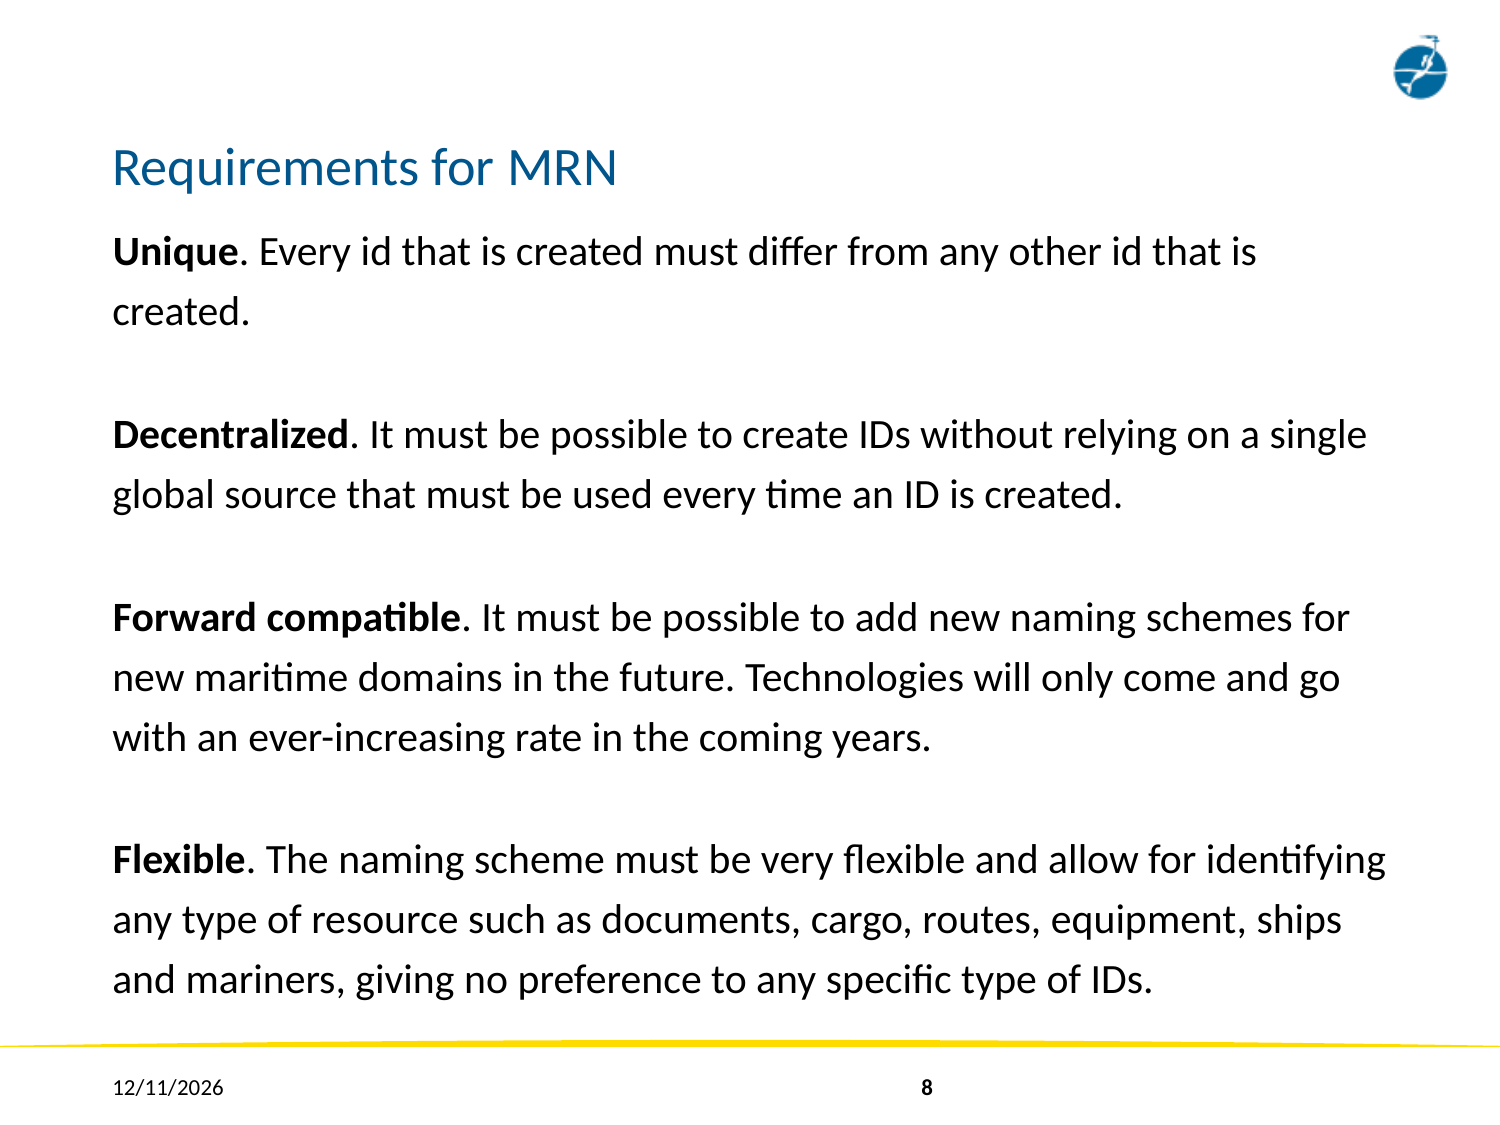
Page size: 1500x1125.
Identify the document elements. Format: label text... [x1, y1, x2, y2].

list Unique. Every id that is created must differ from any other id that is created. Decentralized. It must be possible to create IDs without relying on a single global source that must be used every time an ID is created. Forward compatible. It must be possible to add new naming schemes for new maritime domains in the future. Technologies will only come and go with an ever-increasing rate in the coming years. Flexible. The naming scheme must be very flexible and allow for identifying any type of resource such as documents, cargo, routes, equipment, ships and mariners, giving no preference to any specific type of IDs. [112, 214, 1388, 1024]
title Requirements for MRN [112, 42, 1388, 197]
slide_number 8 [466, 1046, 1388, 1125]
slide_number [112, 1046, 461, 1125]
